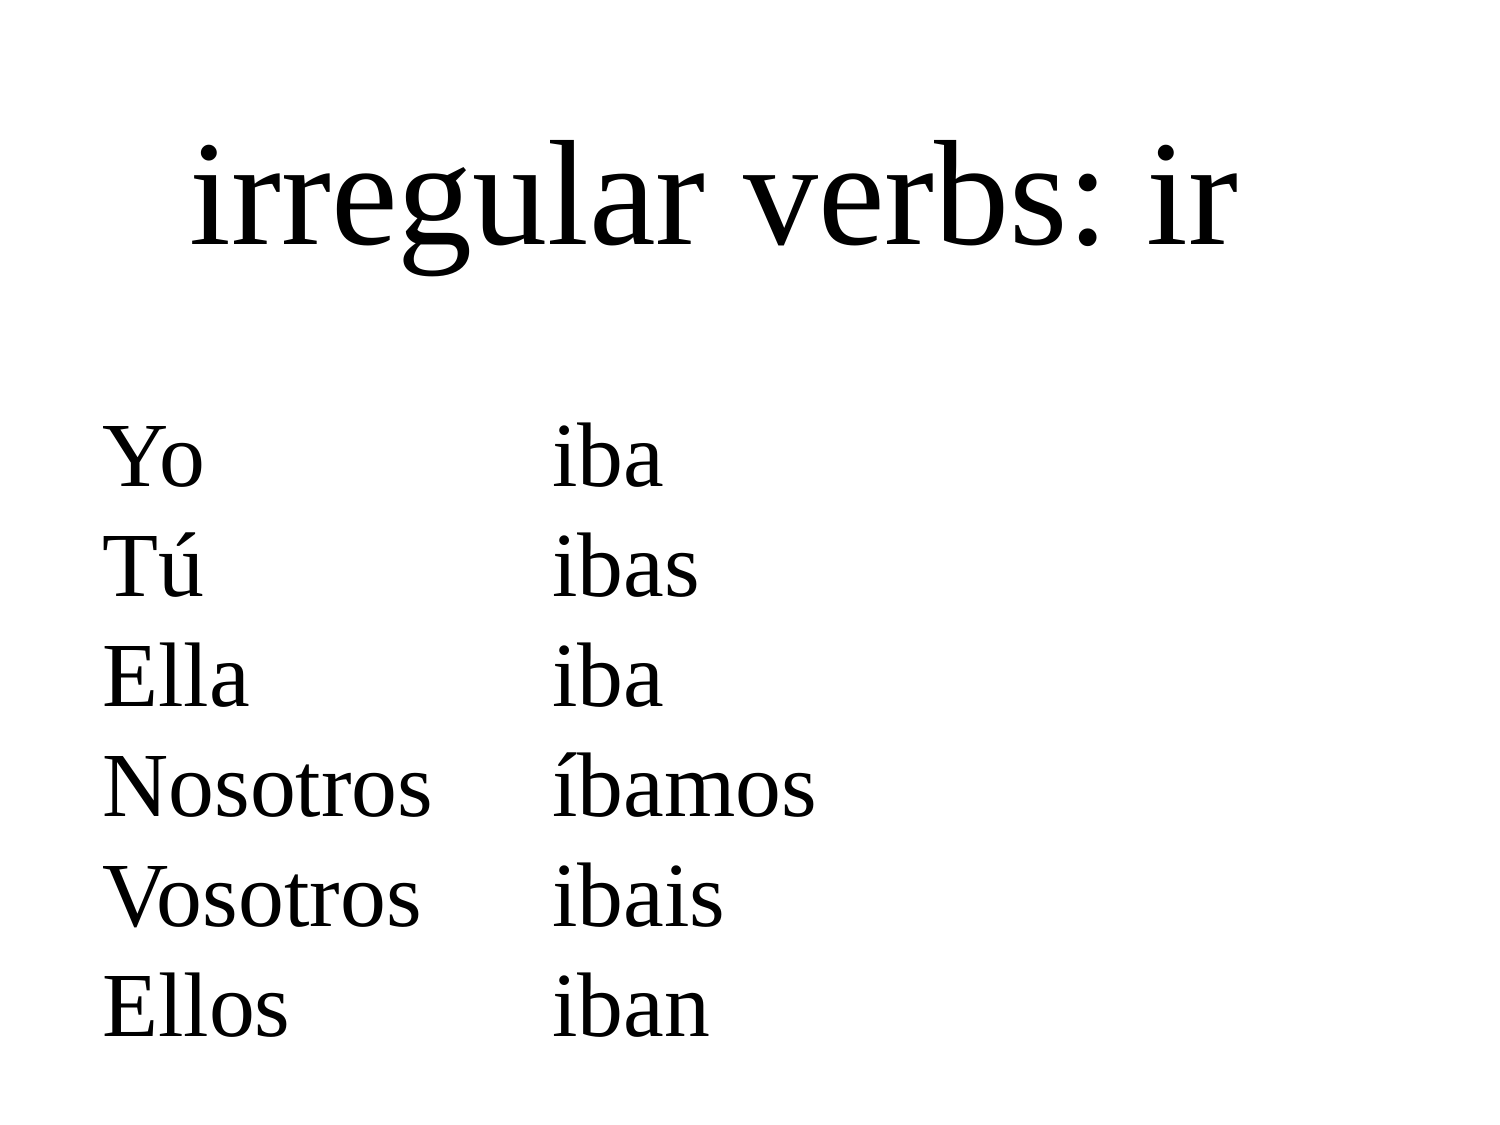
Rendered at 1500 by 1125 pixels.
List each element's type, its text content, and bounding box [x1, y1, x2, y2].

text_box irregular verbs: ir [174, 87, 1263, 283]
text_box Yo iba Tú ibas Ella iba Nosotros íbamos Vosotros ibais Ellos iban [87, 387, 1313, 1062]
